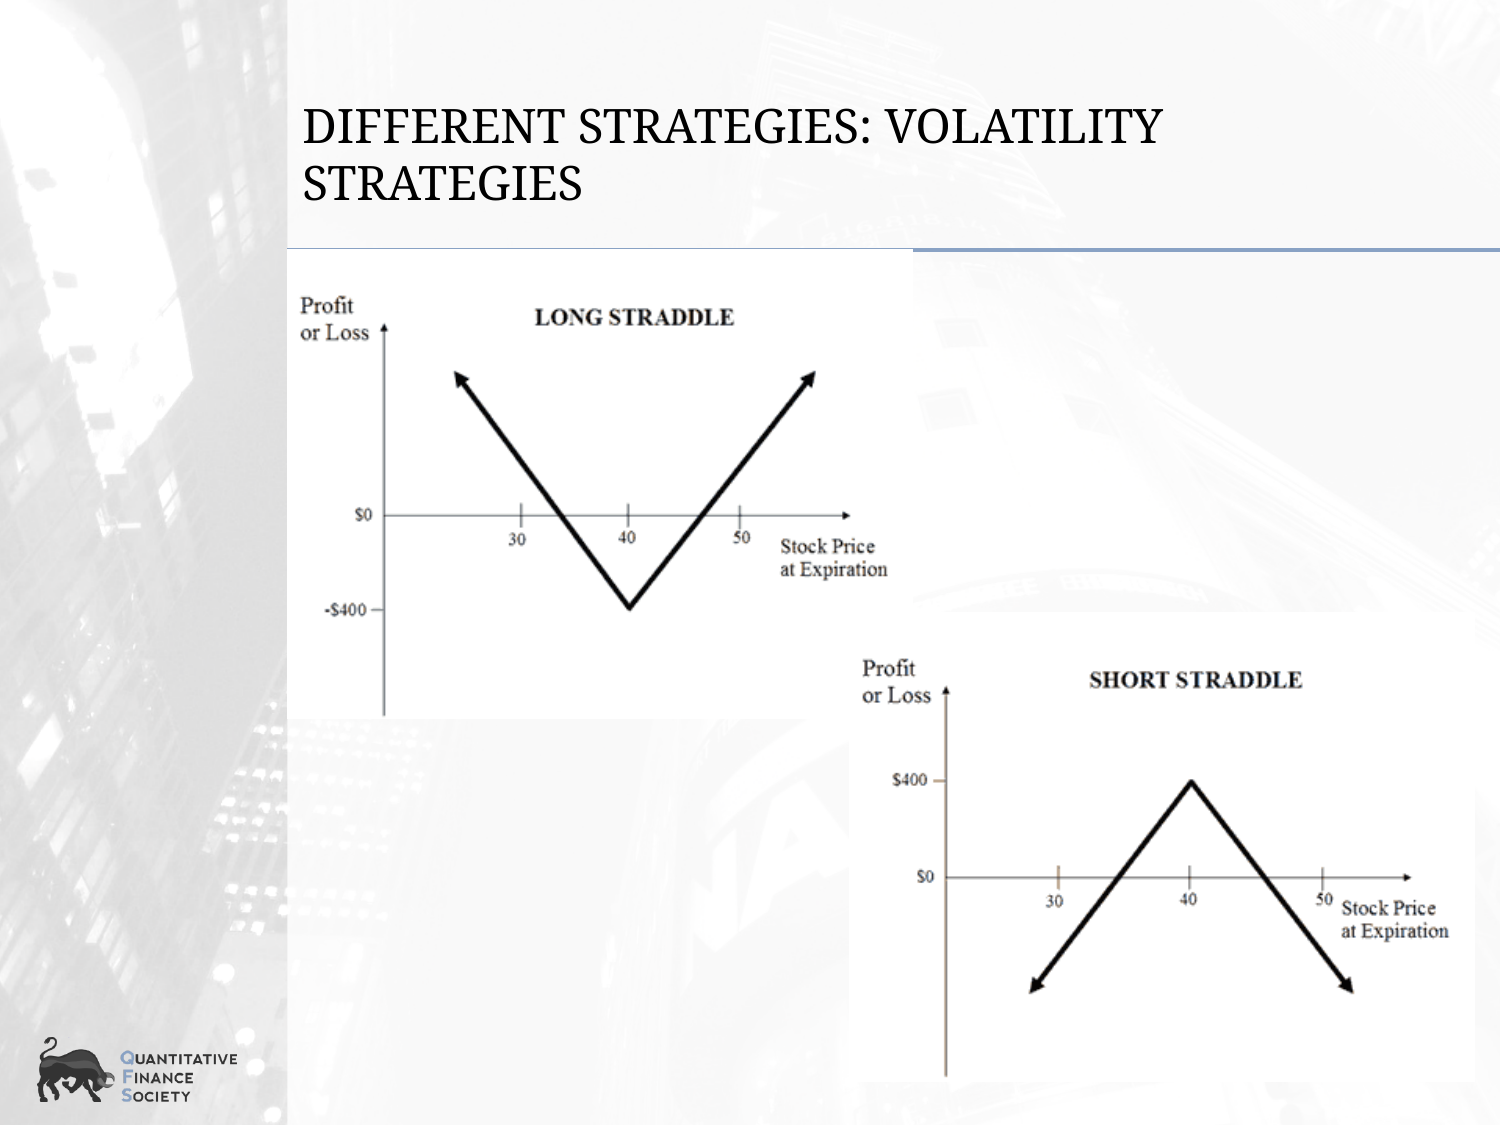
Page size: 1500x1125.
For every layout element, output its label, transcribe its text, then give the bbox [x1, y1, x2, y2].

picture [37, 1037, 237, 1102]
picture [287, 249, 1476, 1082]
title Different Strategies: Volatility Strategies [287, 87, 1450, 218]
